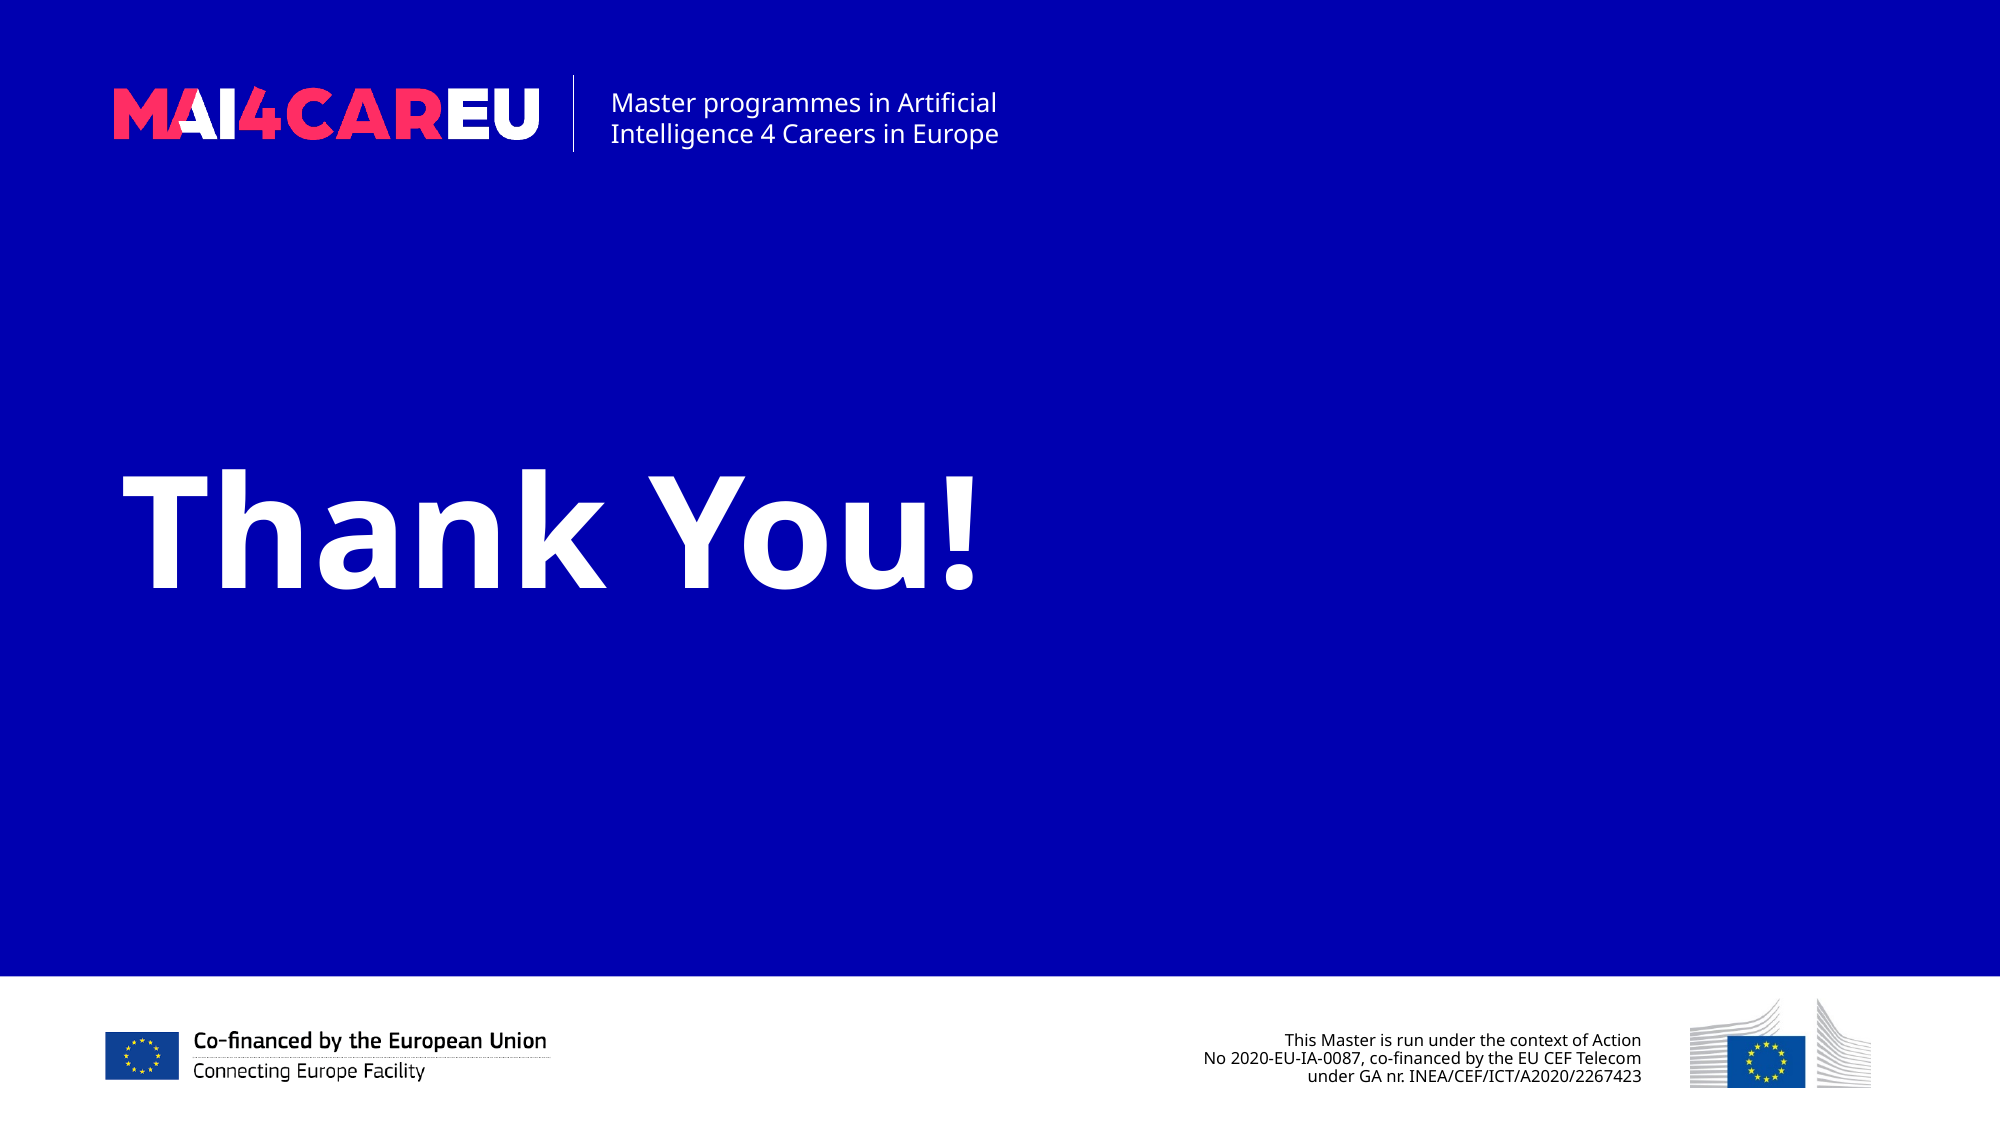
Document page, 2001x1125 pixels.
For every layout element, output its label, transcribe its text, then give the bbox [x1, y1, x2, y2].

list Thank You! [105, 446, 1877, 645]
picture [1690, 998, 1871, 1088]
picture [96, 1024, 554, 1086]
picture [114, 86, 539, 140]
